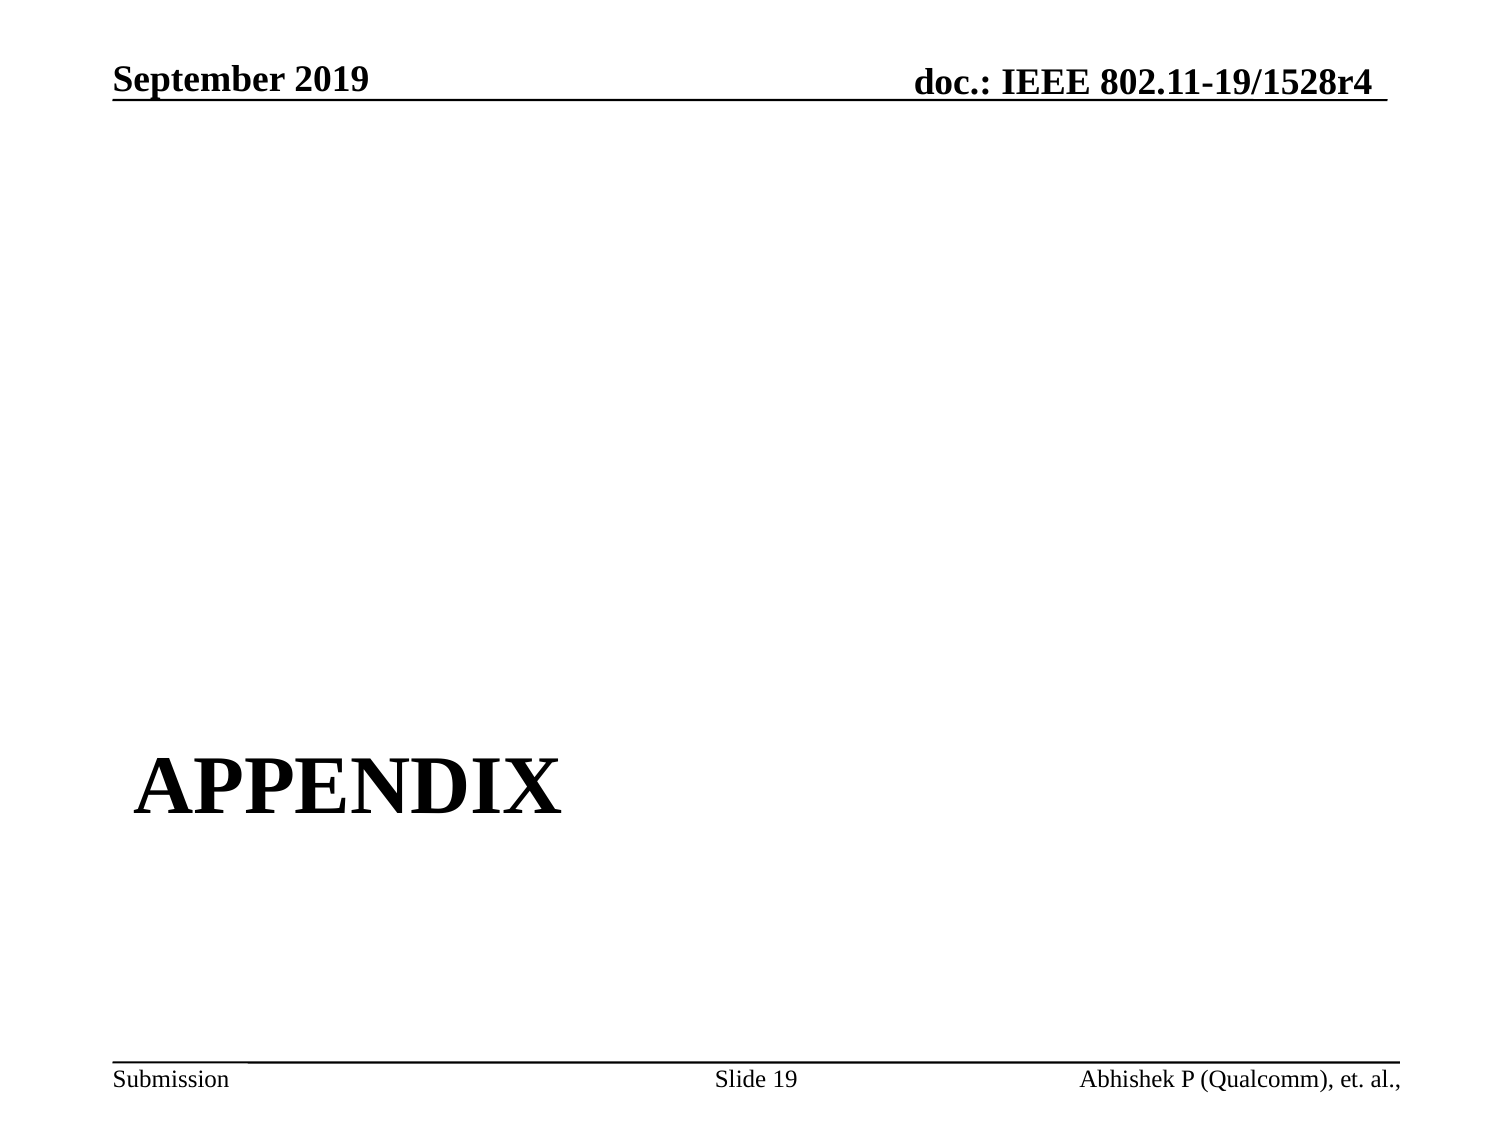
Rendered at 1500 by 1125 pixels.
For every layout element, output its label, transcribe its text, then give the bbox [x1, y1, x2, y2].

footer Abhishek P (Qualcomm), et. al., [949, 1061, 1402, 1093]
slide_number Slide 19 [712, 1061, 801, 1093]
title Appendix [118, 722, 1394, 947]
